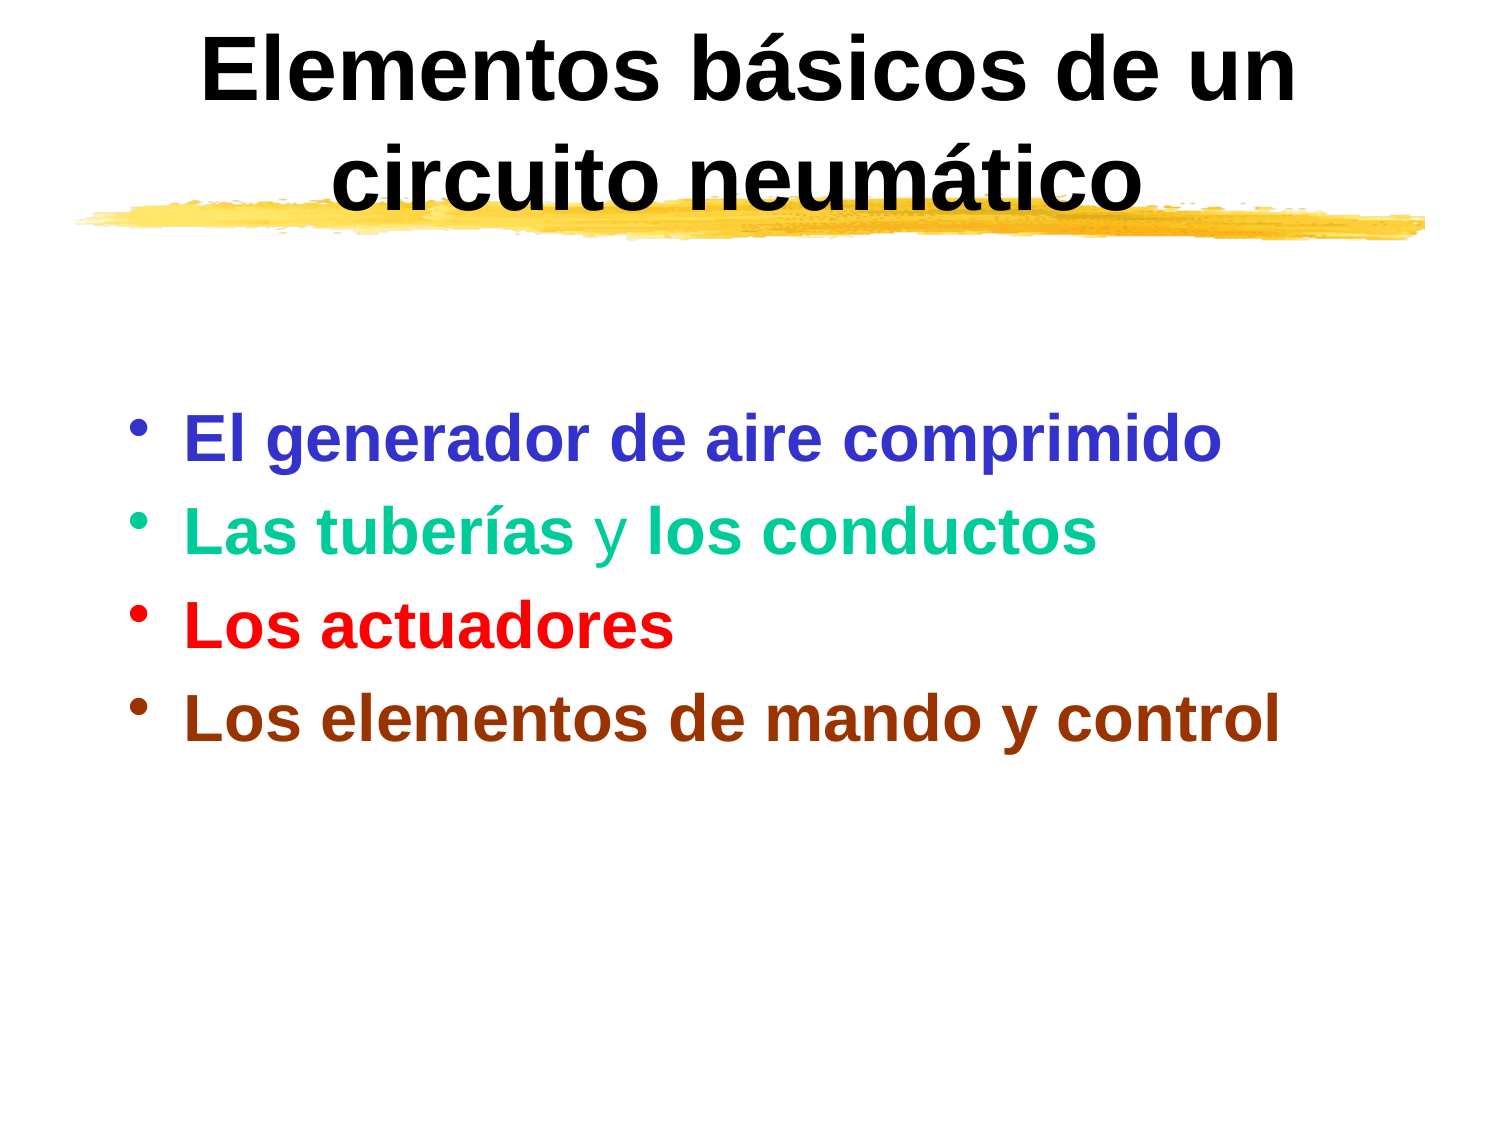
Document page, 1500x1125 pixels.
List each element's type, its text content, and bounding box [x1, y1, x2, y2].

title Elementos básicos de un circuito neumático [112, 24, 1388, 213]
picture [75, 187, 1425, 251]
list El generador de aire comprimido Las tuberías y los conductos Los actuadores Los elementos de mando y control [112, 387, 1388, 851]
